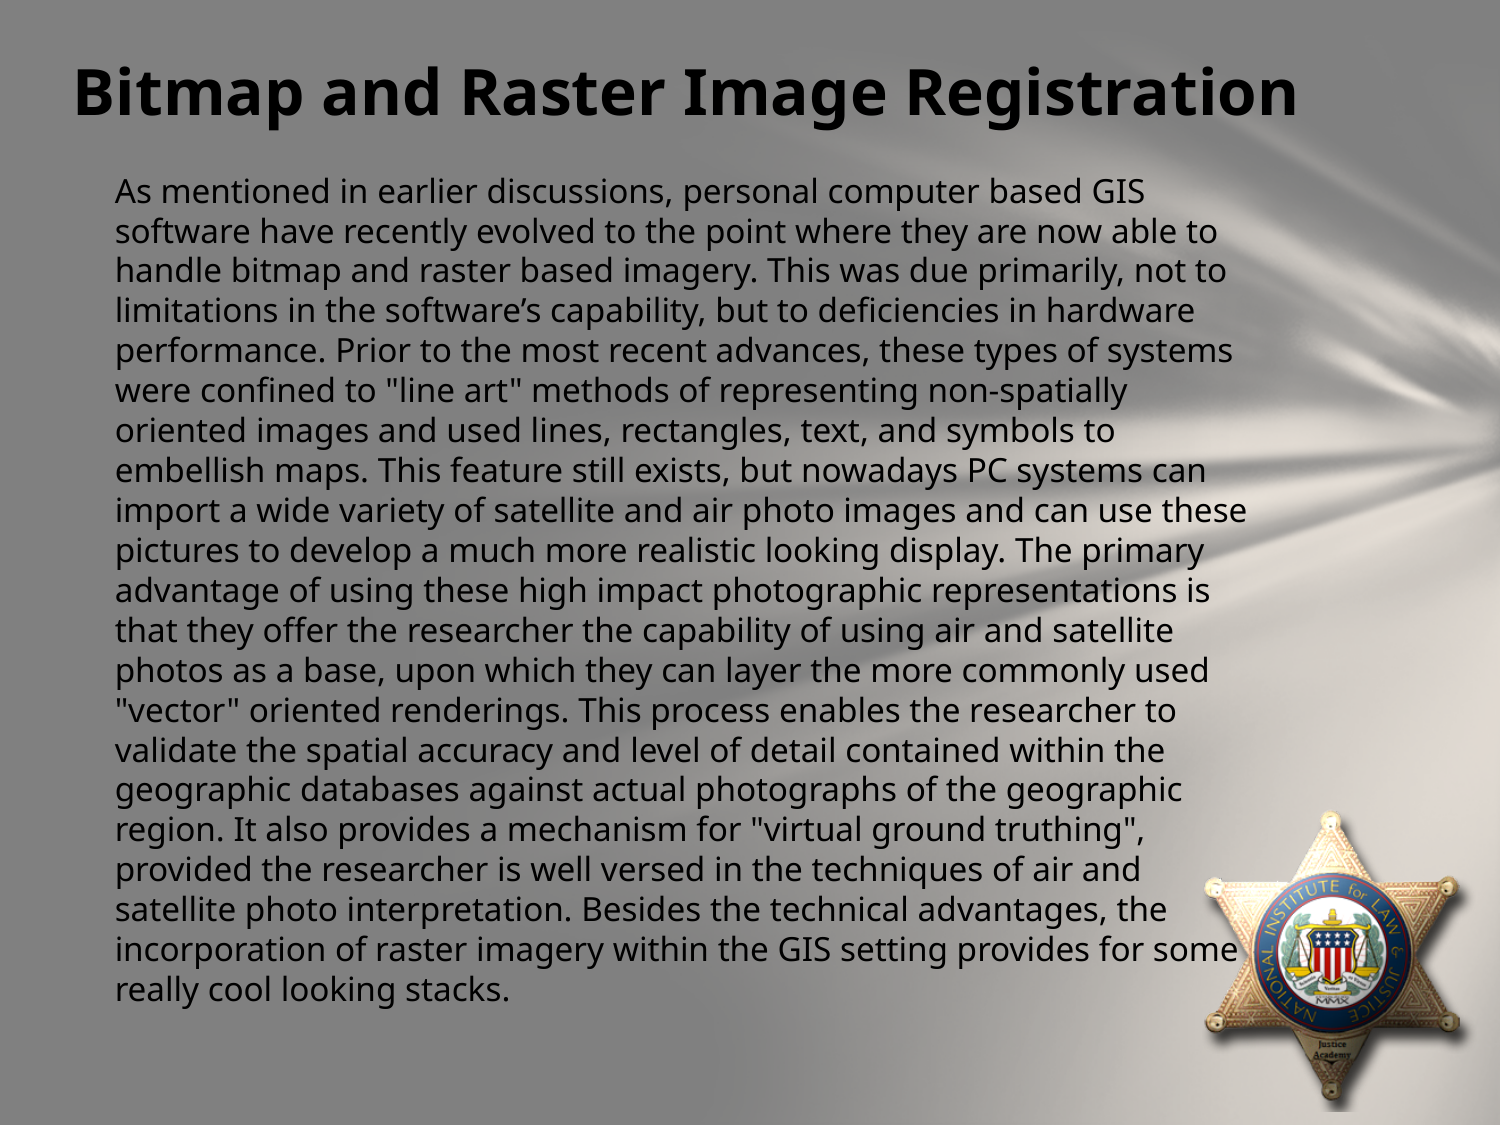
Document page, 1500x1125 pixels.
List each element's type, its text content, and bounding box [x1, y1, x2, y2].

title Bitmap and Raster Image Registration [57, 37, 1318, 213]
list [1174, 799, 1487, 1112]
text_box As mentioned in earlier discussions, personal computer based GIS software have recently evolved to the point where they are now able to handle bitmap and raster based imagery. This was due primarily, not to limitations in the software’s capability, but to deficiencies in hardware performance. Prior to the most recent advances, these types of systems were confined to "line art" methods of representing non-spatially oriented images and used lines, rectangles, text, and symbols to embellish maps. This feature still exists, but nowadays PC systems can import a wide variety of satellite and air photo images and can use these pictures to develop a much more realistic looking display. The primary advantage of using these high impact photographic representations is that they offer the researcher the capability of using air and satellite photos as a base, upon which they can layer the more commonly used "vector" oriented renderings. This process enables the researcher to validate the spatial accuracy and level of detail contained within the geographic databases against actual photographs of the geographic region. It also provides a mechanism for "virtual ground truthing", provided the researcher is well versed in the techniques of air and satellite photo interpretation. Besides the technical advantages, the incorporation of raster imagery within the GIS setting provides for some really cool looking stacks. [99, 162, 1275, 1056]
